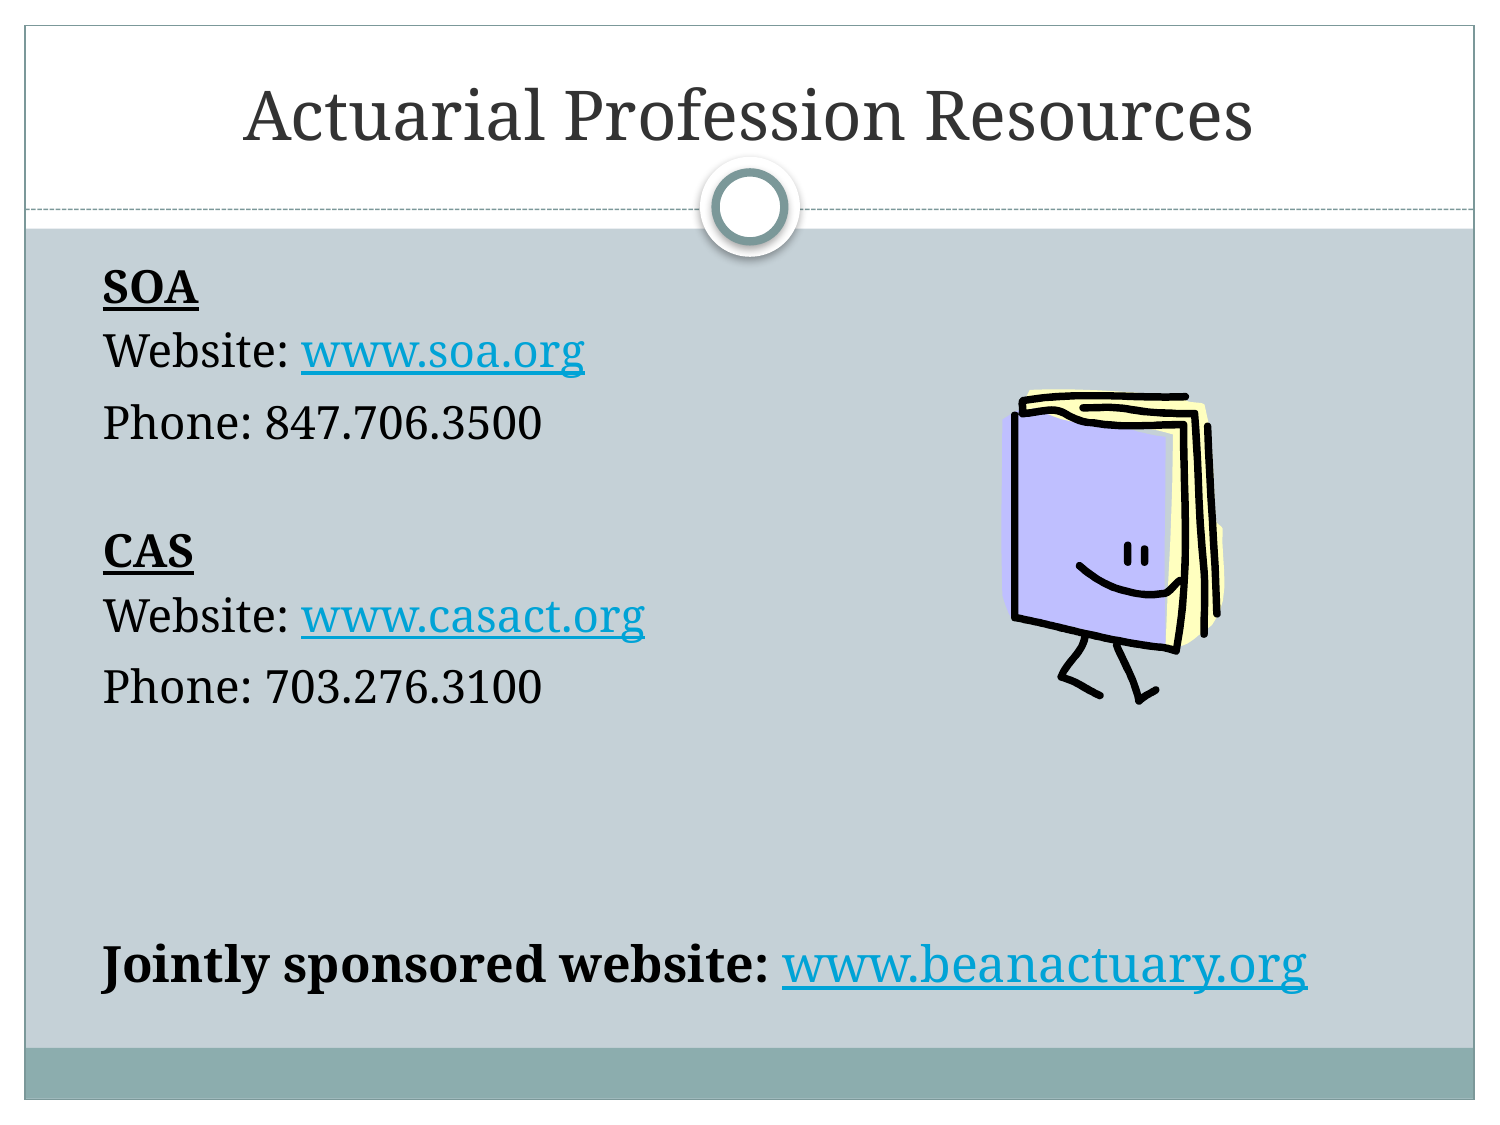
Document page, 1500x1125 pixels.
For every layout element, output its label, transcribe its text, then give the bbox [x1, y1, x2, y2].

picture [999, 387, 1238, 706]
list SOA Website: www.soa.org Phone: 847.706.3500 CAS Website: www.casact.org Phone: 703.276.3100 Jointly sponsored website: www.beanactuary.org [87, 250, 1445, 1038]
title Actuarial Profession Resources [49, 37, 1450, 162]
